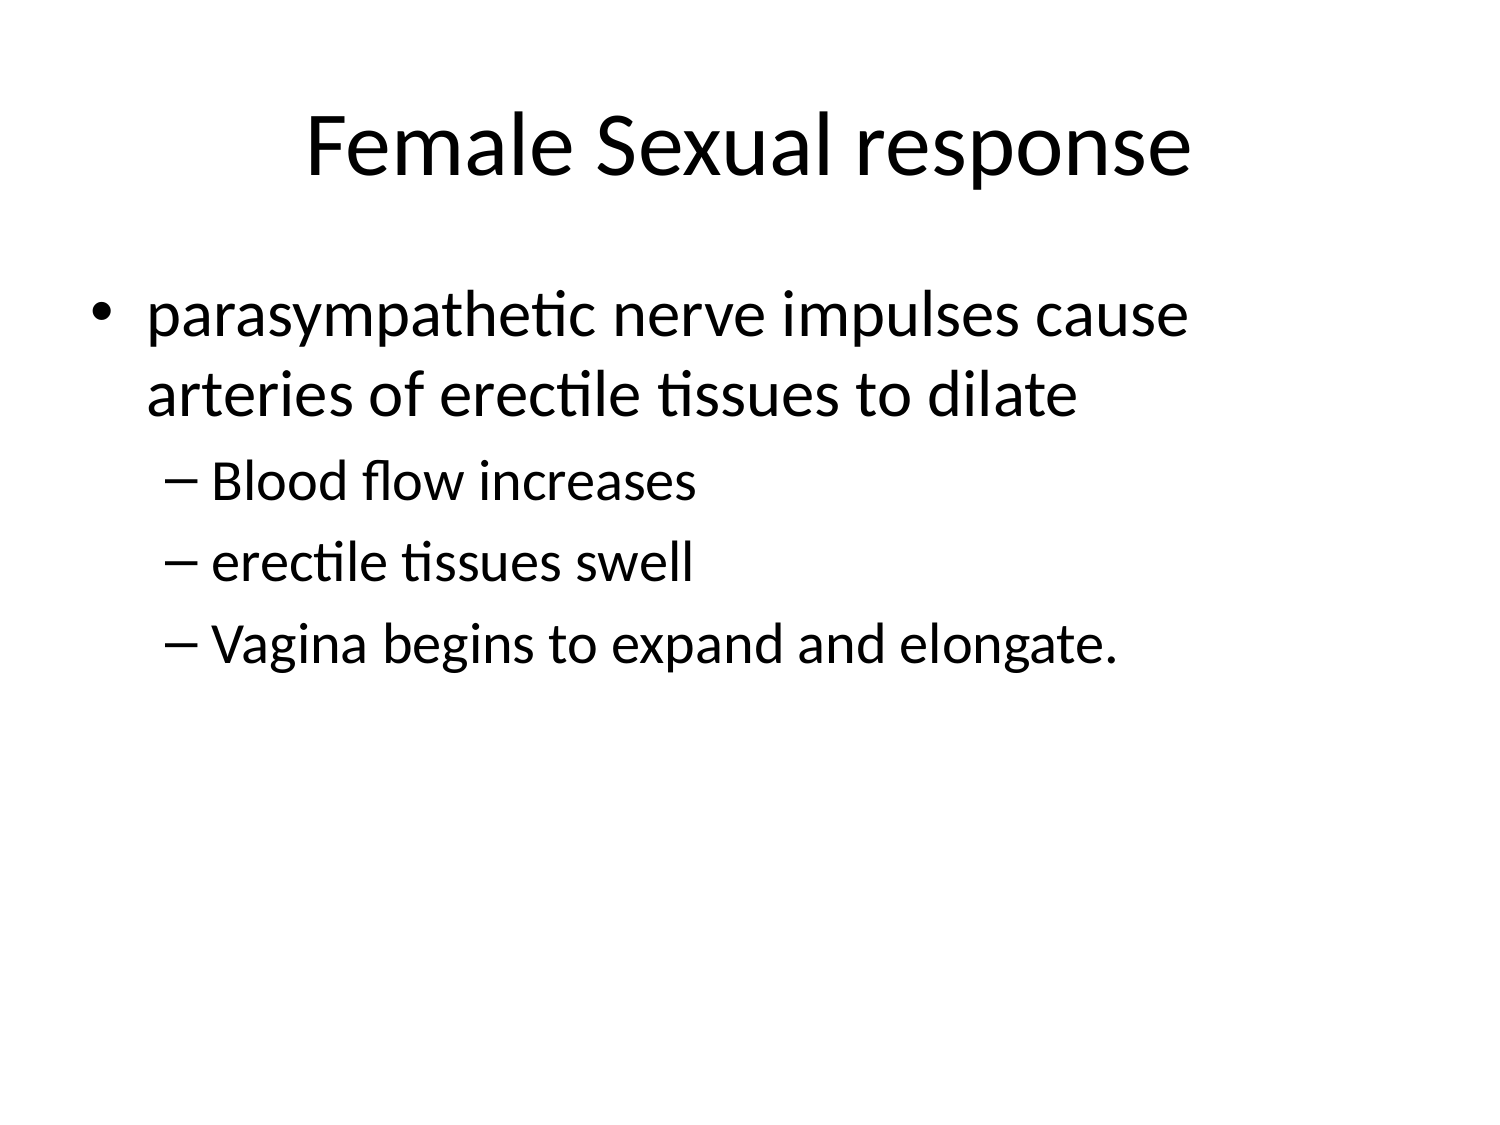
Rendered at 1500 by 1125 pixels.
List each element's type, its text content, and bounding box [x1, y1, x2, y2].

list parasympathetic nerve impulses cause arteries of erectile tissues to dilate Blood flow increases erectile tissues swell Vagina begins to expand and elongate. [75, 262, 1425, 1005]
title Female Sexual response [75, 45, 1425, 233]
